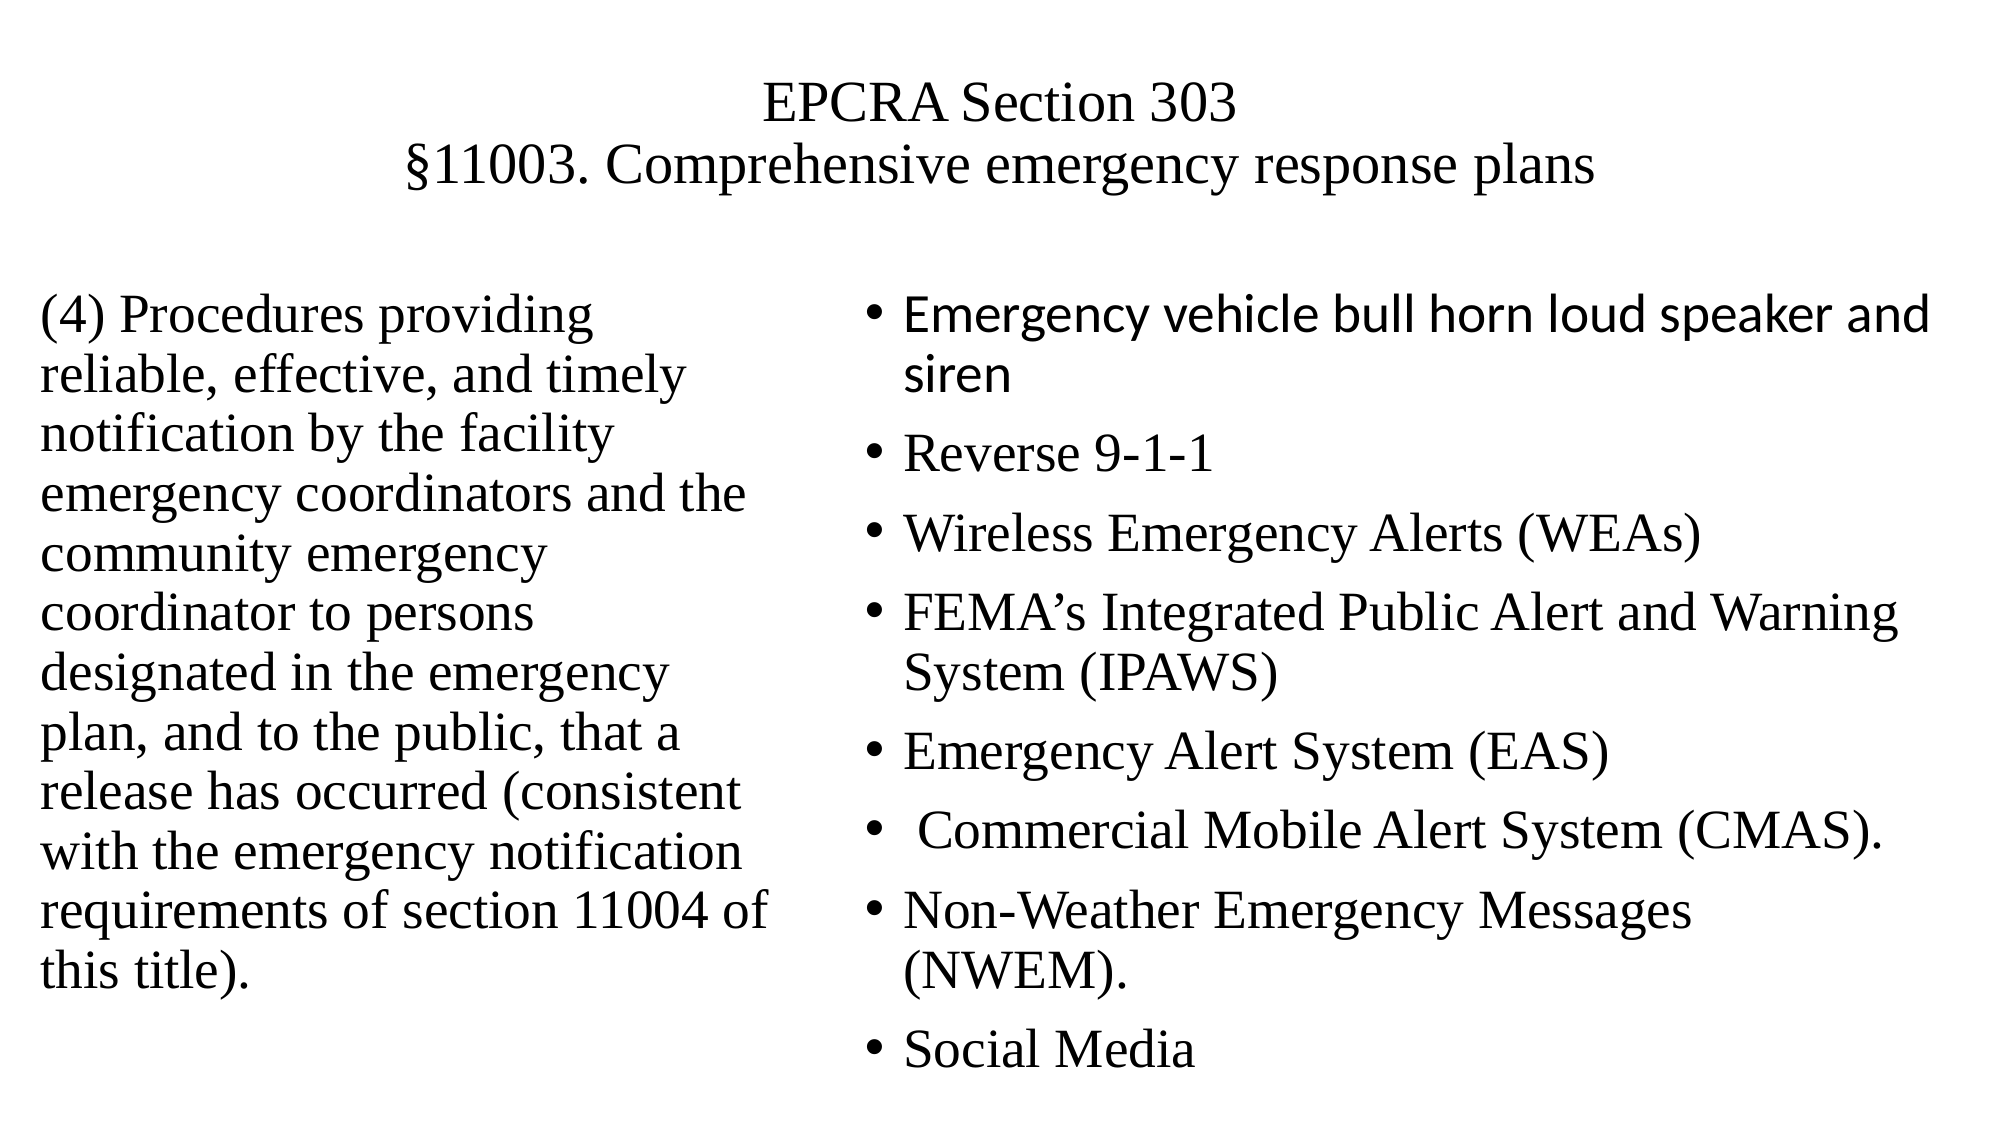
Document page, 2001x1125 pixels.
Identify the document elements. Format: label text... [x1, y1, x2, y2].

title EPCRA Section 303 §11003. Comprehensive emergency response plans [137, 59, 1863, 278]
list Emergency vehicle bull horn loud speaker and siren Reverse 9-1-1 Wireless Emergency Alerts (WEAs) FEMA’s Integrated Public Alert and Warning System (IPAWS) Emergency Alert System (EAS) Commercial Mobile Alert System (CMAS). Non-Weather Emergency Messages (NWEM). Social Media [849, 277, 1949, 1095]
list (4) Procedures providing reliable, effective, and timely notification by the facility emergency coordinators and the community emergency coordinator to persons designated in the emergency plan, and to the public, that a release has occurred (consistent with the emergency notification requirements of section 11004 of this title). [25, 277, 795, 1014]
